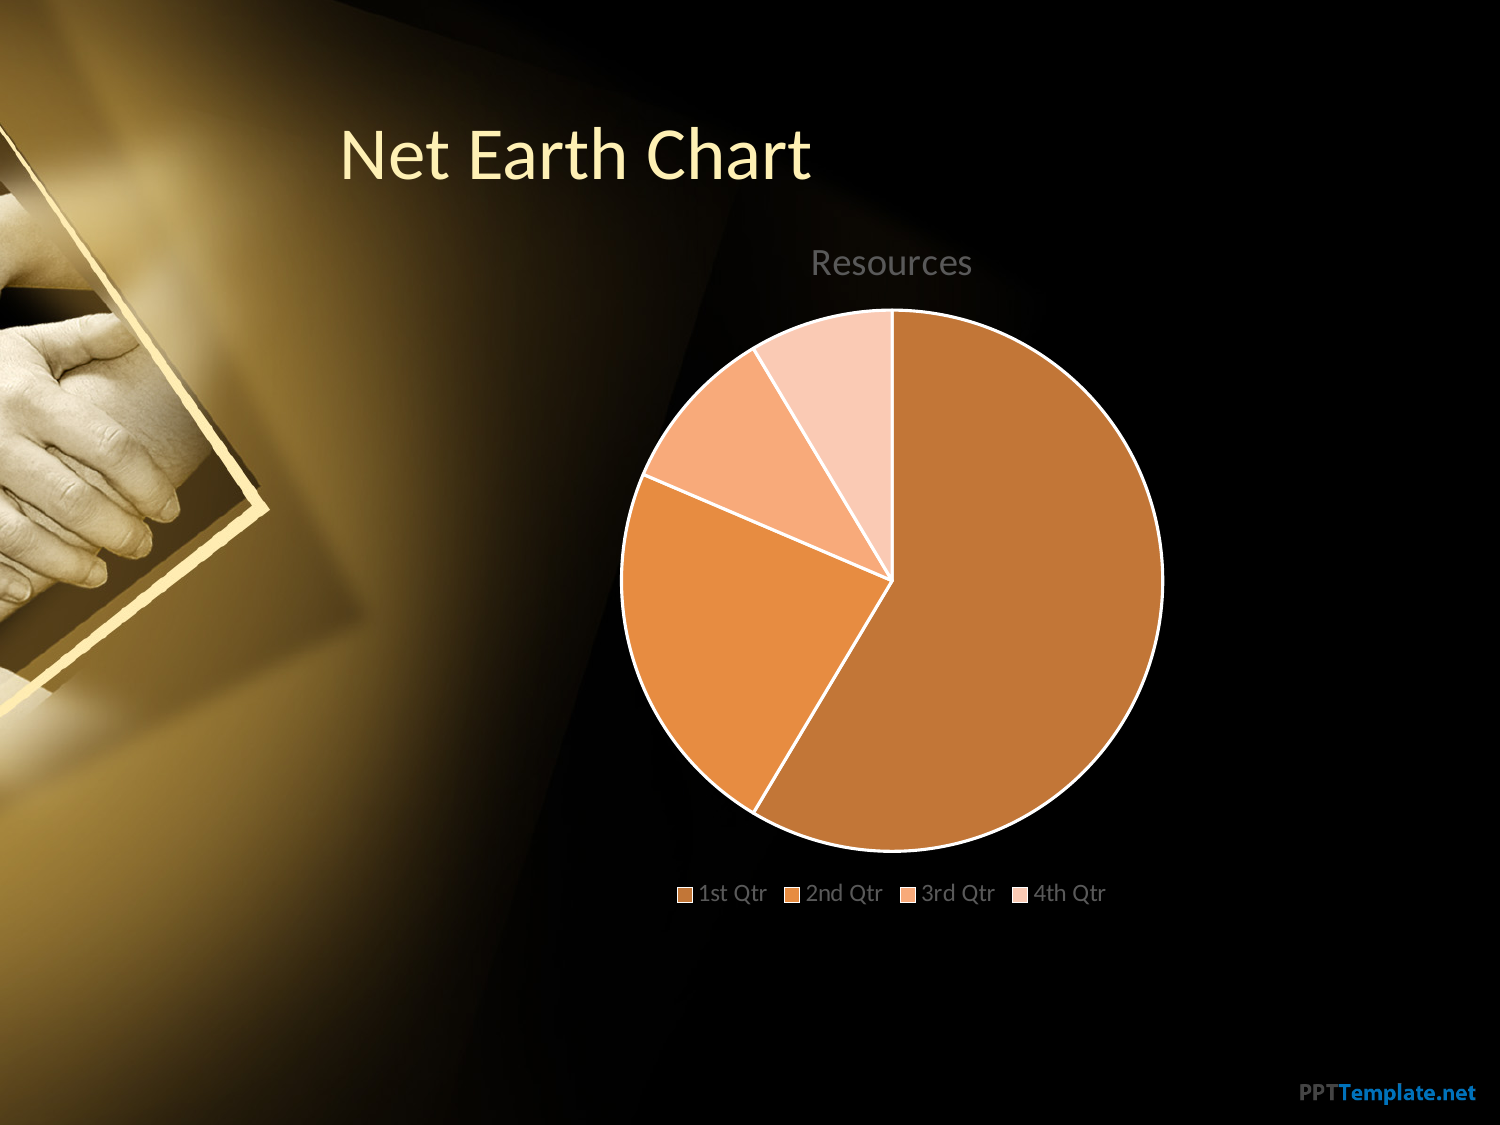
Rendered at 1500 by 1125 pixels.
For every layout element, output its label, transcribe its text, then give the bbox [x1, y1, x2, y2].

picture [0, 0, 1500, 1125]
title Net Earth Chart [324, 86, 1377, 212]
chart [365, 211, 1419, 914]
